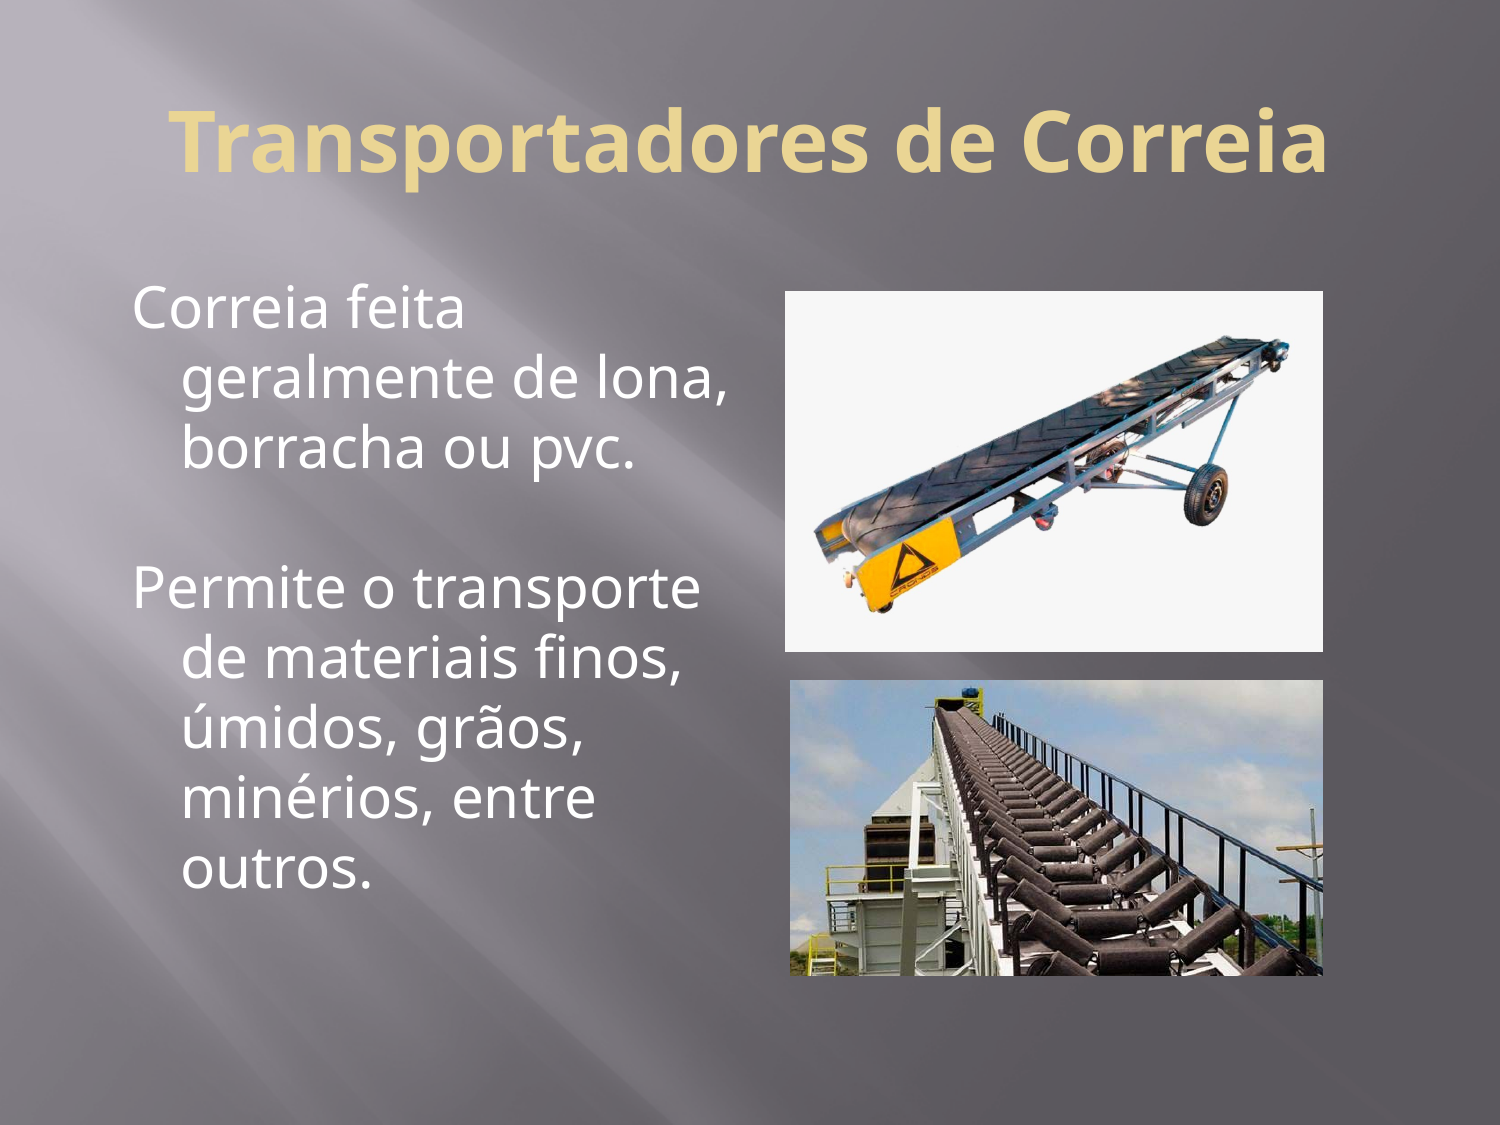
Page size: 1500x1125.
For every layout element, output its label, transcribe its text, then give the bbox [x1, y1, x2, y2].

title Transportadores de Correia [75, 45, 1425, 233]
list Correia feita geralmente de lona, borracha ou pvc. Permite o transporte de materiais finos, úmidos, grãos, minérios, entre outros. [75, 262, 786, 1035]
picture [0, 0, 1500, 1125]
